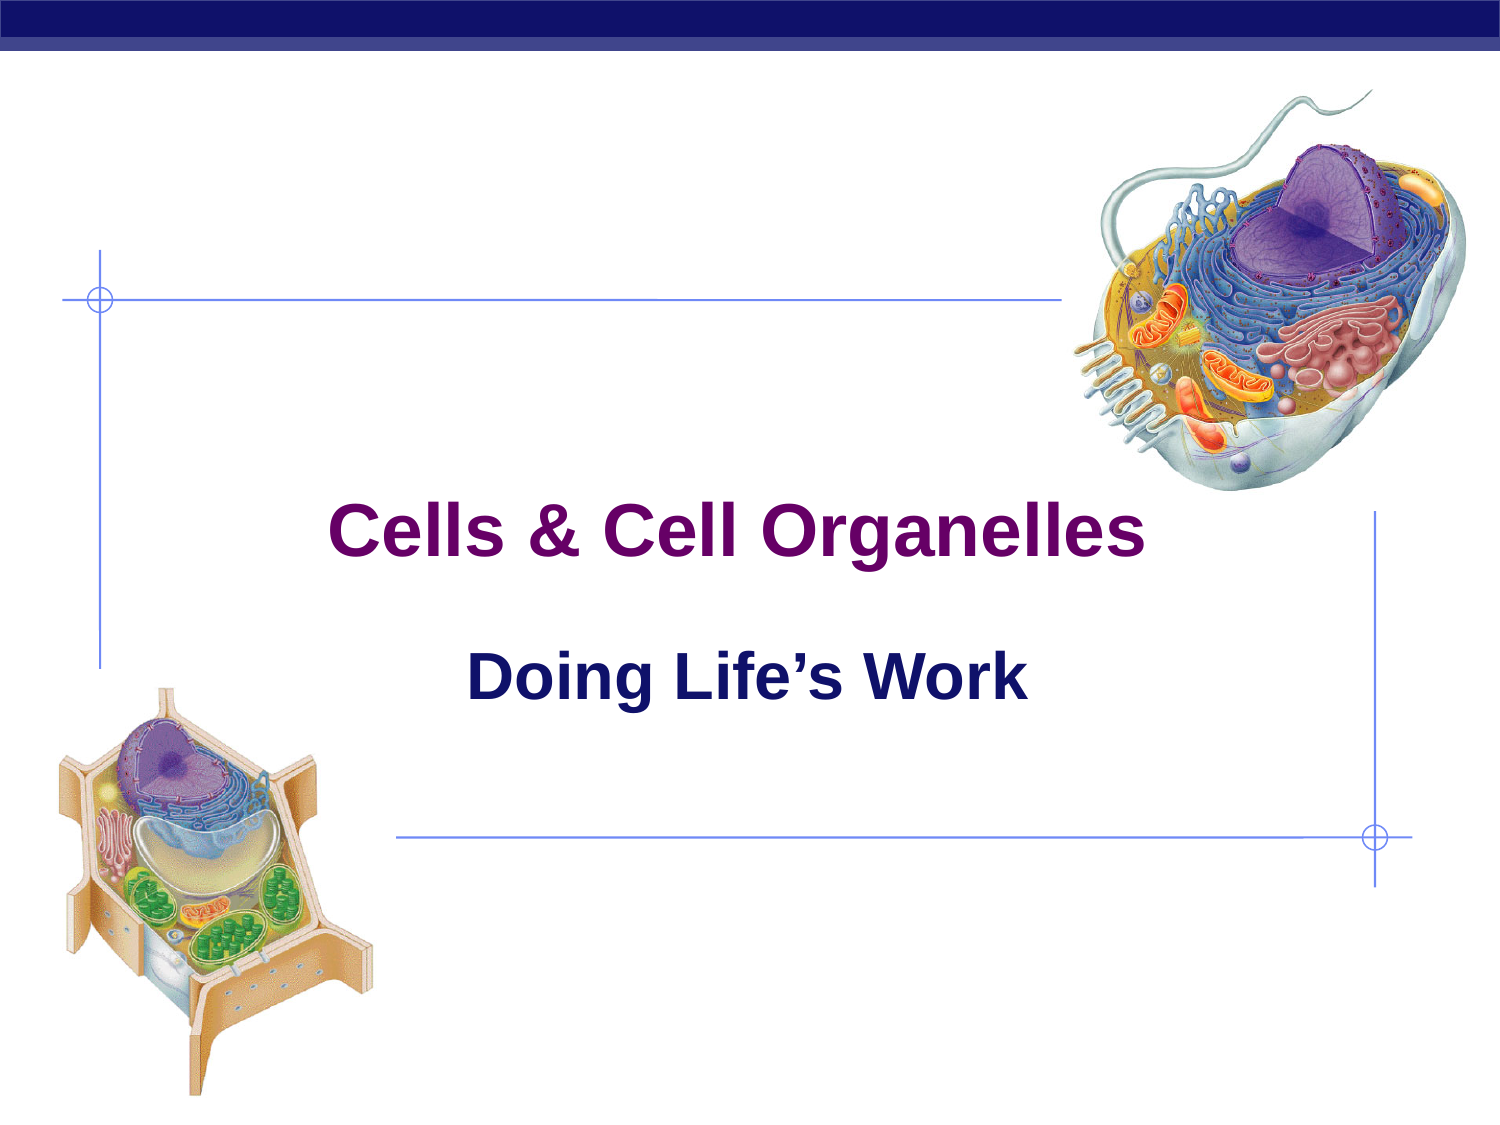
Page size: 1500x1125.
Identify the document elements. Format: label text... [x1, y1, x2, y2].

text_box Doing Life’s Work [310, 617, 1186, 721]
picture [1061, 74, 1500, 511]
text_box Cells & Cell Organelles [312, 428, 1188, 579]
picture [49, 669, 396, 1101]
